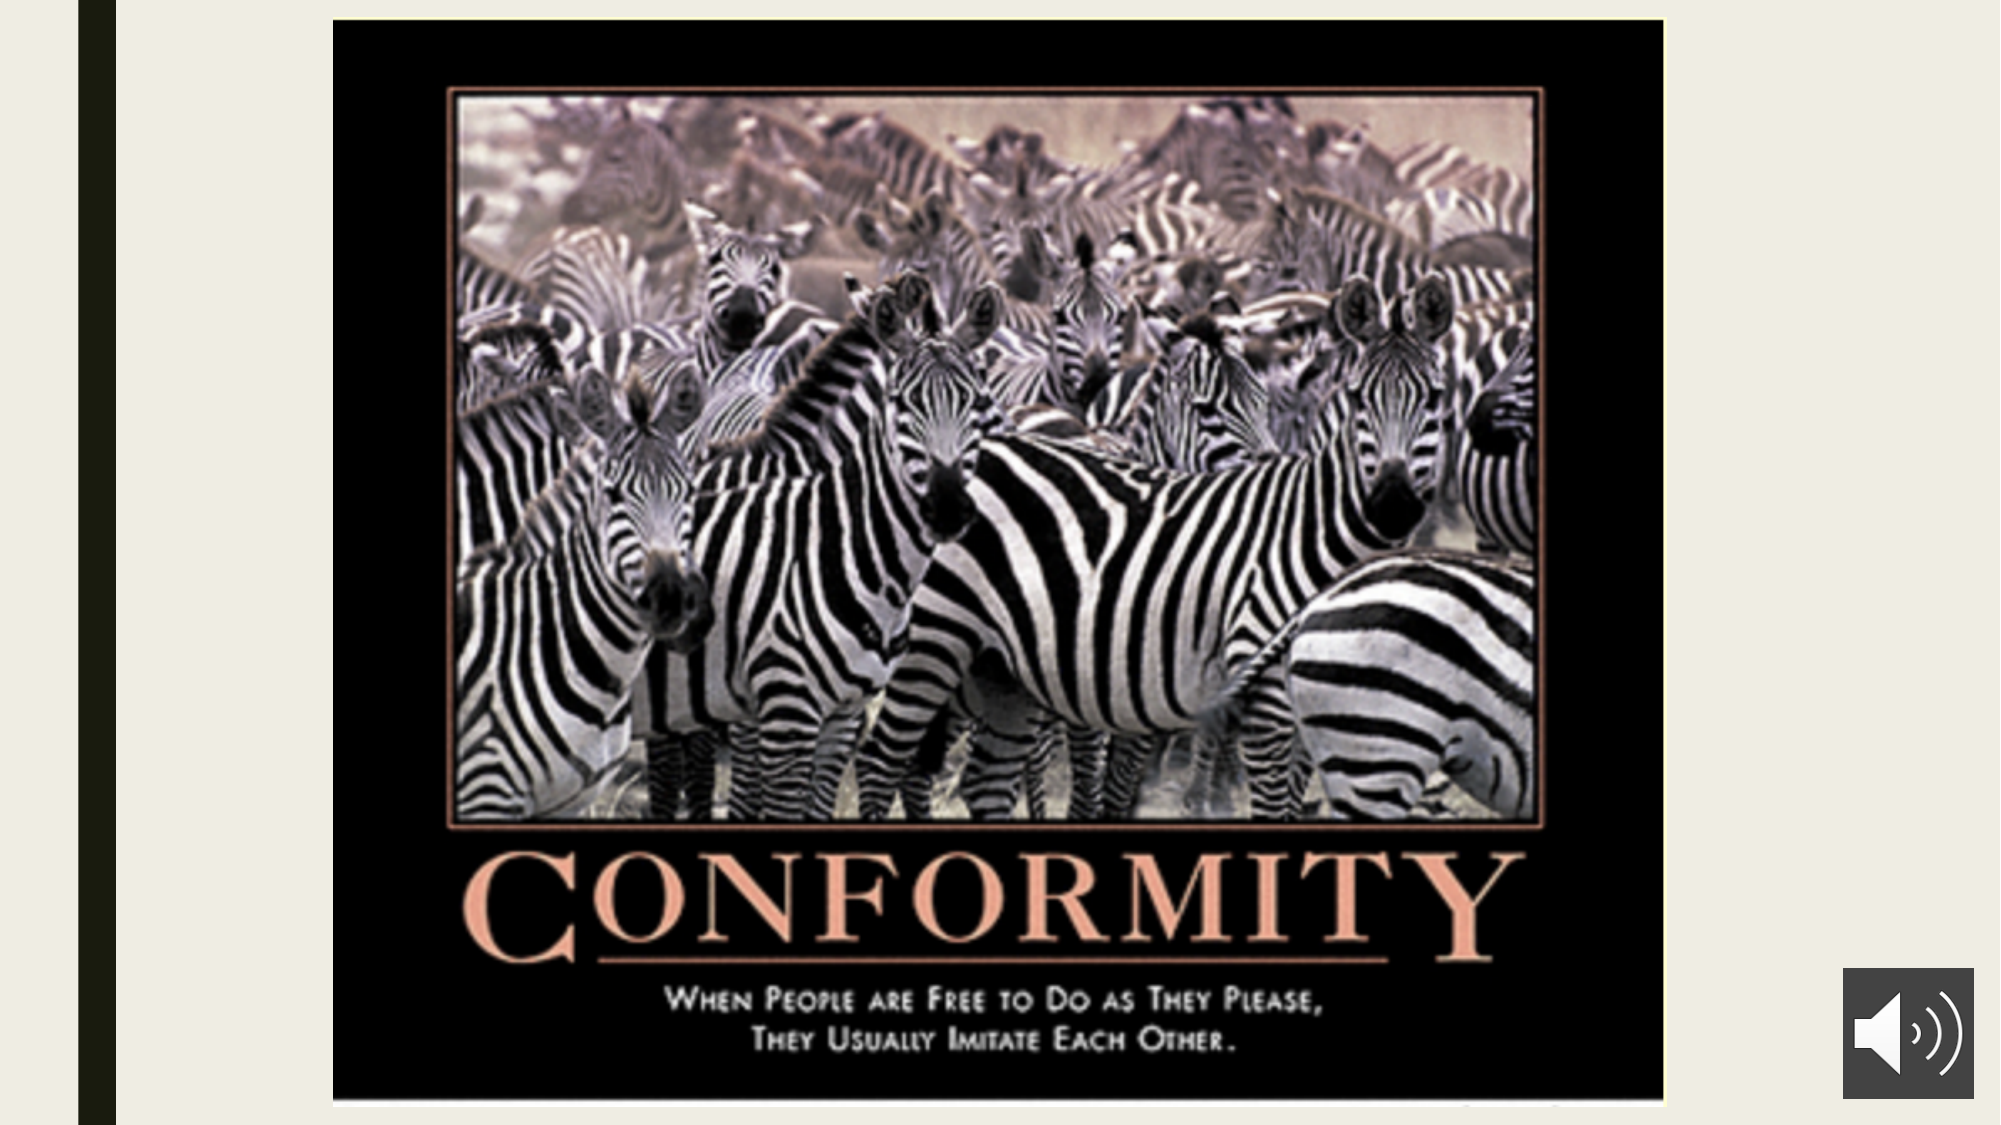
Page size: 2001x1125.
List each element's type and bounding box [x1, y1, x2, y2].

picture [1841, 966, 1975, 1100]
picture [333, 17, 1667, 1107]
